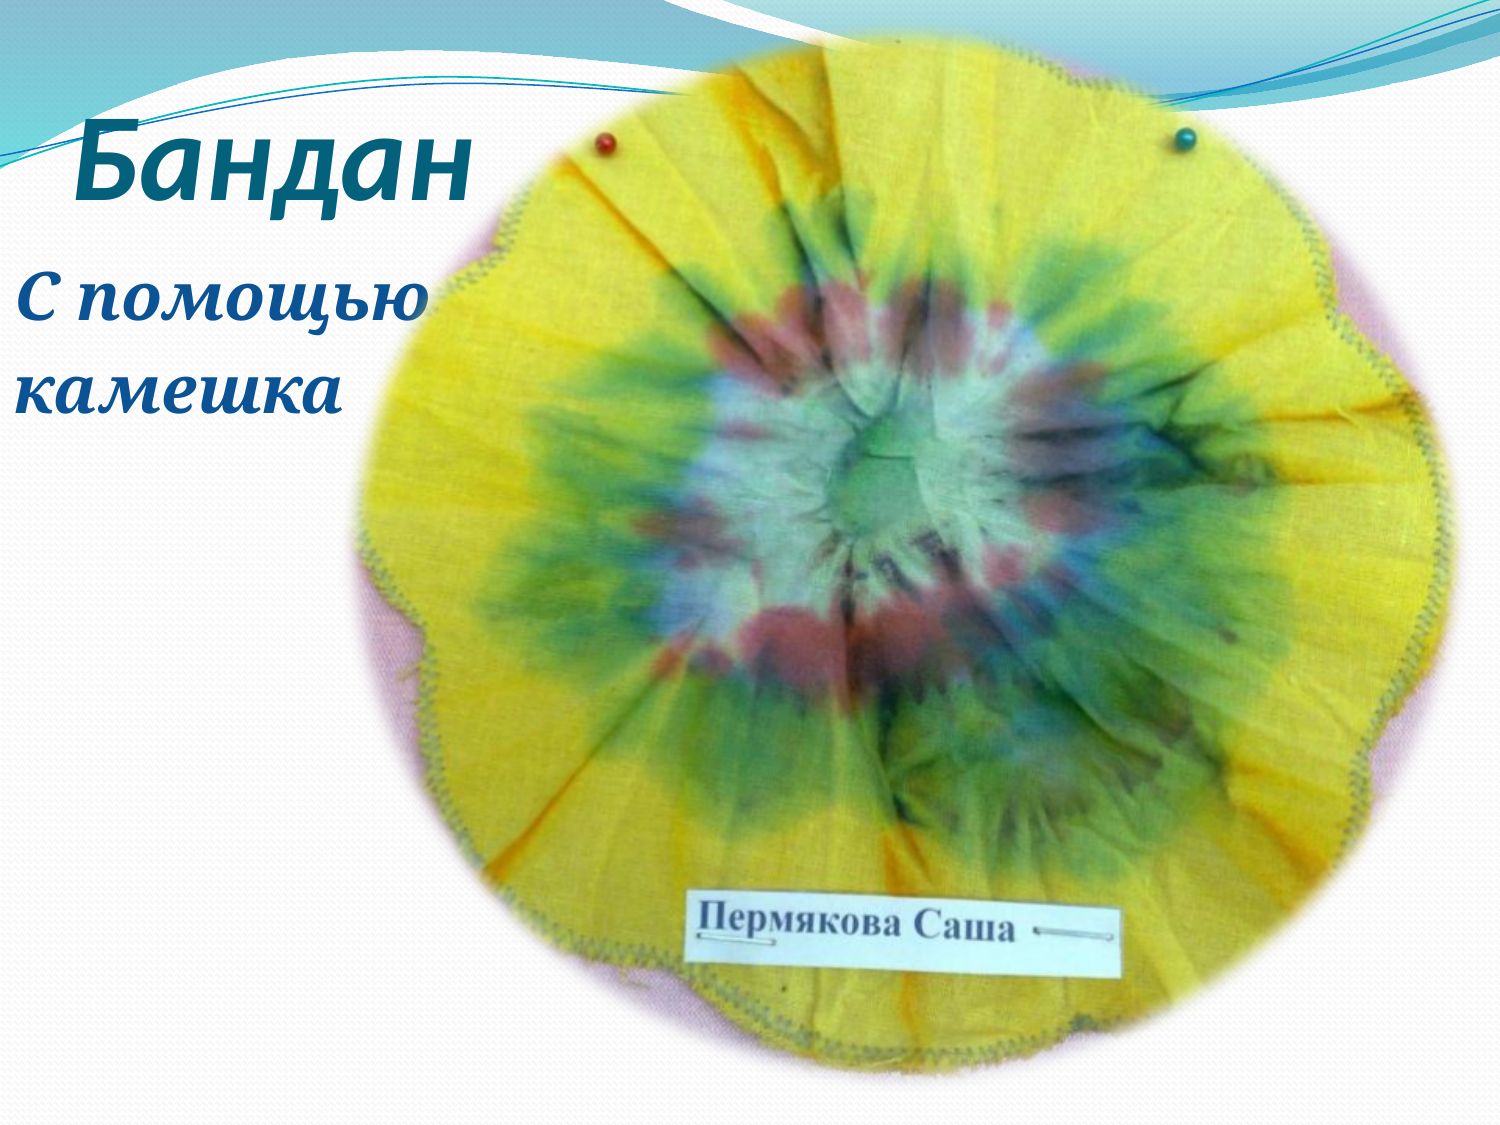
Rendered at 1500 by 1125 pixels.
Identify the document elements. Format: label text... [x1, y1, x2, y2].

title Бандан [70, 0, 1296, 246]
picture [339, 19, 1472, 1094]
list С помощью камешка [0, 246, 333, 904]
